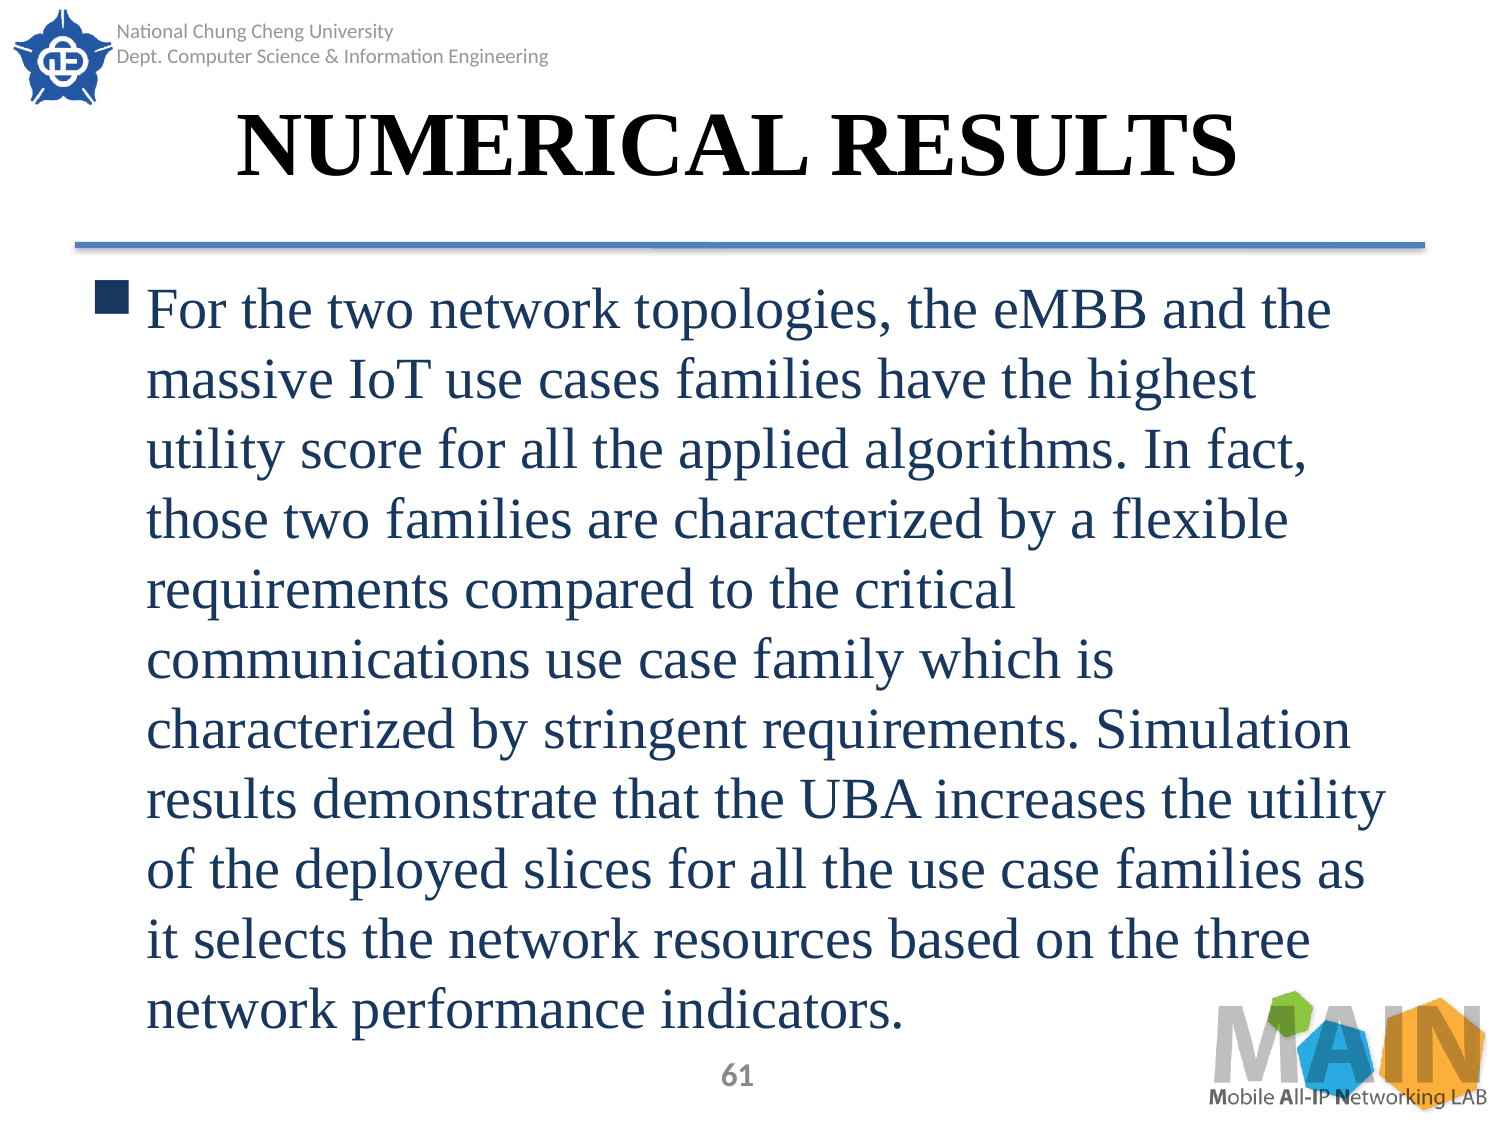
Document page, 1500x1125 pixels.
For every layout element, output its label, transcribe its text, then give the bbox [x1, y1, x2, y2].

slide_number 61 [562, 1042, 913, 1103]
picture [0, 0, 126, 113]
picture [1050, 987, 1488, 1113]
list For the two network topologies, the eMBB and the massive IoT use cases families have the highest utility score for all the applied algorithms. In fact, those two families are characterized by a flexible requirements compared to the critical communications use case family which is characterized by stringent requirements. Simulation results demonstrate that the UBA increases the utility of the deployed slices for all the use case families as it selects the network resources based on the three network performance indicators. [75, 262, 1425, 1005]
title NUMERICAL RESULTS [75, 45, 1425, 233]
